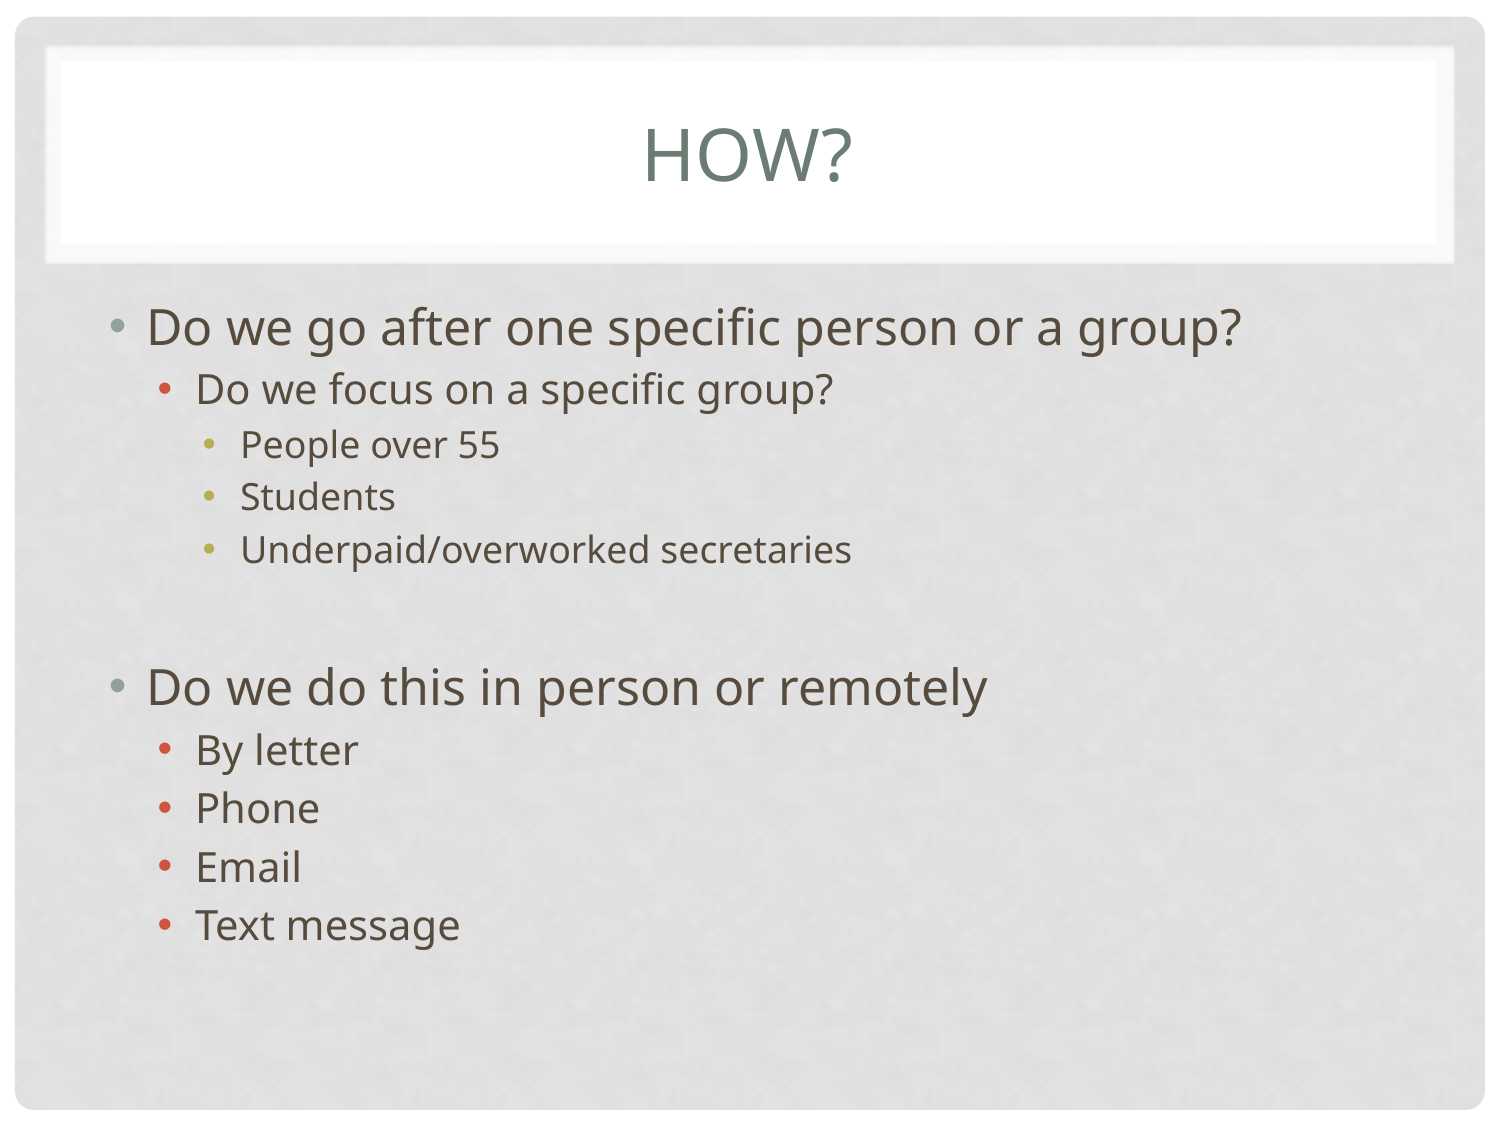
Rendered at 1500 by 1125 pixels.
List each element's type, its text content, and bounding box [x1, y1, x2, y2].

list Do we go after one specific person or a group? Do we focus on a specific group? People over 55 Students Underpaid/overworked secretaries Do we do this in person or remotely By letter Phone Email Text message [75, 287, 1425, 1005]
title How? [69, 66, 1425, 238]
